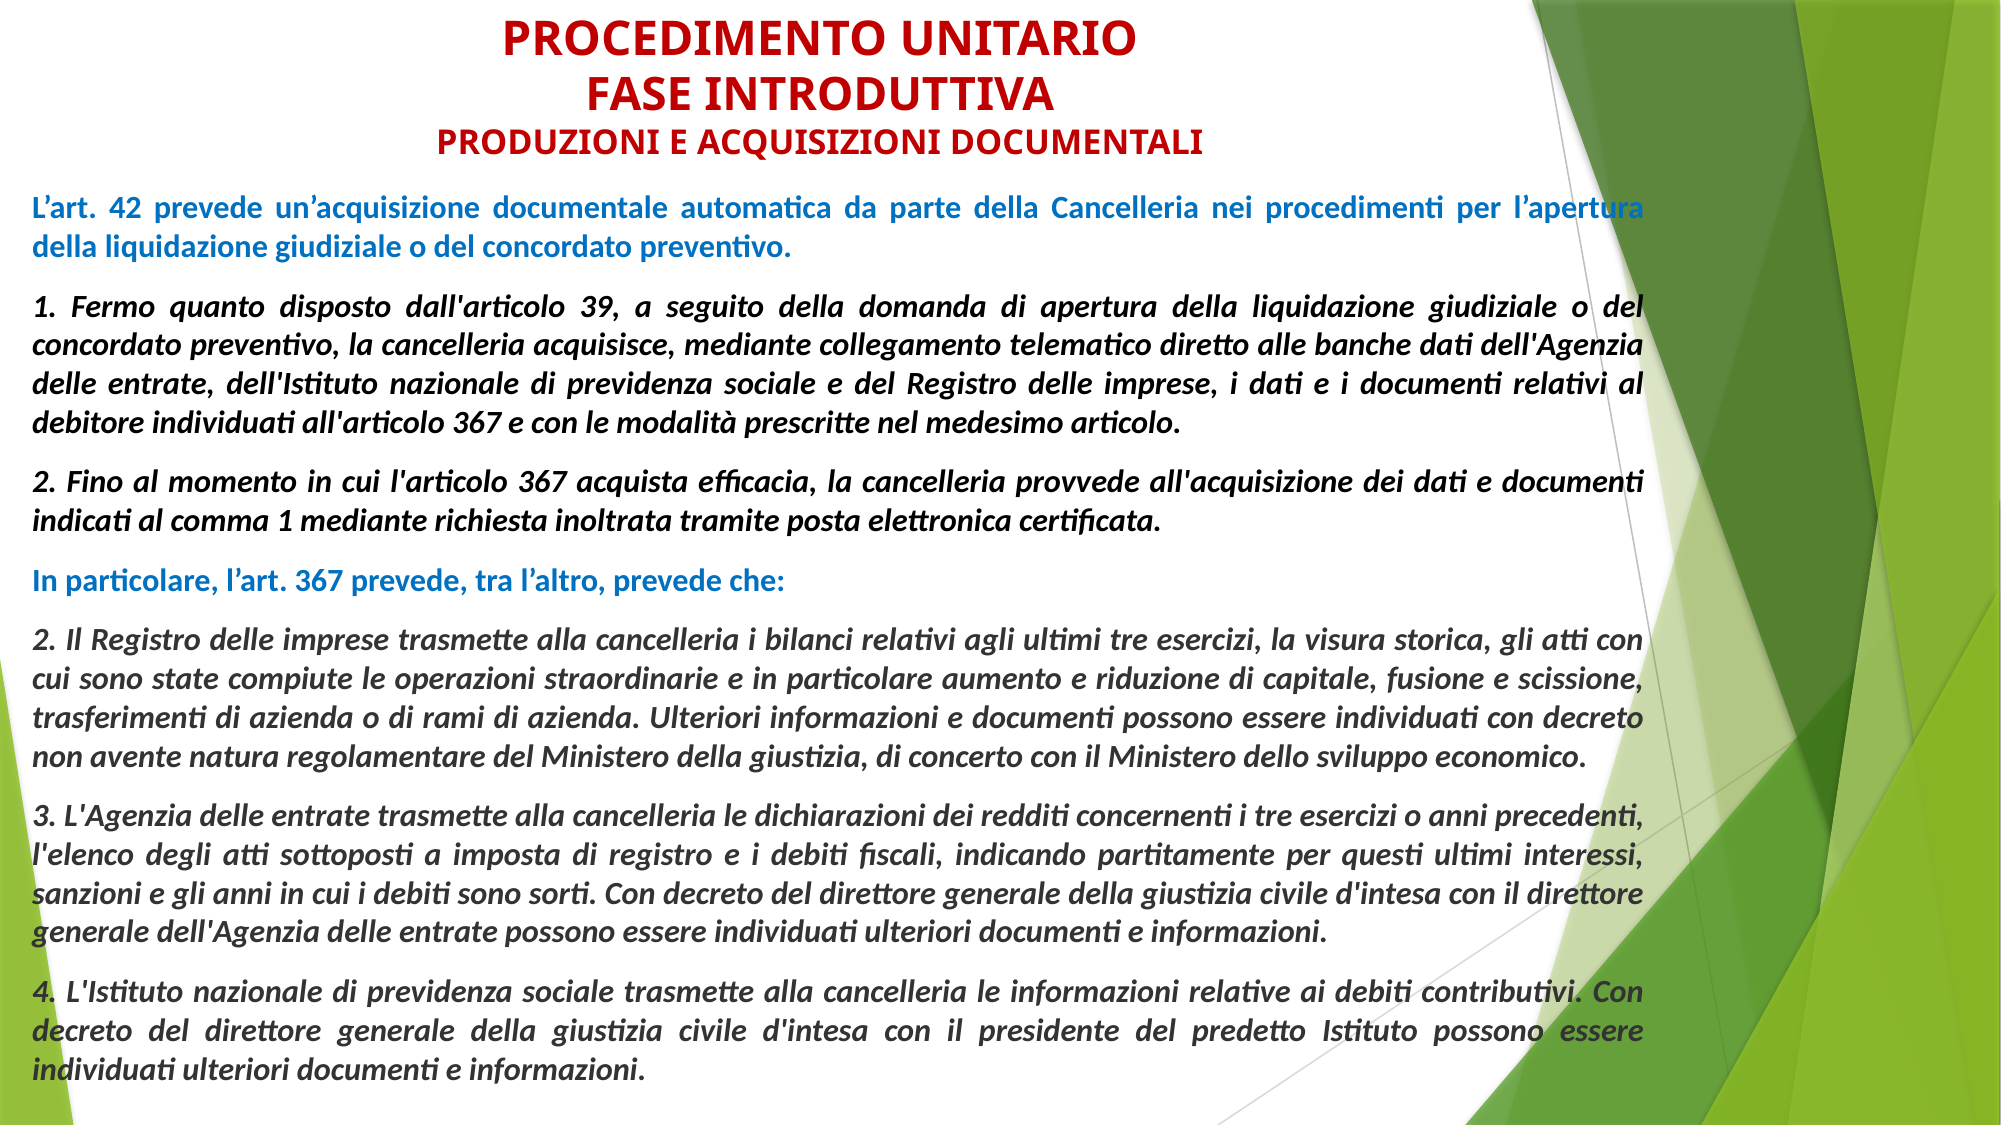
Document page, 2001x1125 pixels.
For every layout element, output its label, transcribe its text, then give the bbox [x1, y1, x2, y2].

list L’art. 42 prevede un’acquisizione documentale automatica da parte della Cancelleria nei procedimenti per l’apertura della liquidazione giudiziale o del concordato preventivo. 1. Fermo quanto disposto dall'articolo 39, a seguito della domanda di apertura della liquidazione giudiziale o del concordato preventivo, la cancelleria acquisisce, mediante collegamento telematico diretto alle banche dati dell'Agenzia delle entrate, dell'Istituto nazionale di previdenza sociale e del Registro delle imprese, i dati e i documenti relativi al debitore individuati all'articolo 367 e con le modalità prescritte nel medesimo articolo. 2. Fino al momento in cui l'articolo 367 acquista efficacia, la cancelleria provvede all'acquisizione dei dati e documenti indicati al comma 1 mediante richiesta inoltrata tramite posta elettronica certificata. In particolare, l’art. 367 prevede, tra l’altro, prevede che: 2. Il Registro delle imprese trasmette alla cancelleria i bilanci relativi agli ultimi tre esercizi, la visura storica, gli atti con cui sono state compiute le operazioni straordinarie e in particolare aumento e riduzione di capitale, fusione e scissione, trasferimenti di azienda o di rami di azienda. Ulteriori informazioni e documenti possono essere individuati con decreto non avente natura regolamentare del Ministero della giustizia, di concerto con il Ministero dello sviluppo economico. 3. L'Agenzia delle entrate trasmette alla cancelleria le dichiarazioni dei redditi concernenti i tre esercizi o anni precedenti, l'elenco degli atti sottoposti a imposta di registro e i debiti fiscali, indicando partitamente per questi ultimi interessi, sanzioni e gli anni in cui i debiti sono sorti. Con decreto del direttore generale della giustizia civile d'intesa con il direttore generale dell'Agenzia delle entrate possono essere individuati ulteriori documenti e informazioni. 4. L'Istituto nazionale di previdenza sociale trasmette alla cancelleria le informazioni relative ai debiti contributivi. Con decreto del direttore generale della giustizia civile d'intesa con il presidente del predetto Istituto possono essere individuati ulteriori documenti e informazioni. [17, 179, 1660, 1113]
title PROCEDIMENTO UNITARIO FASE INTRODUTTIVA PRODUZIONI E ACQUISIZIONI DOCUMENTALI [13, 0, 1627, 170]
